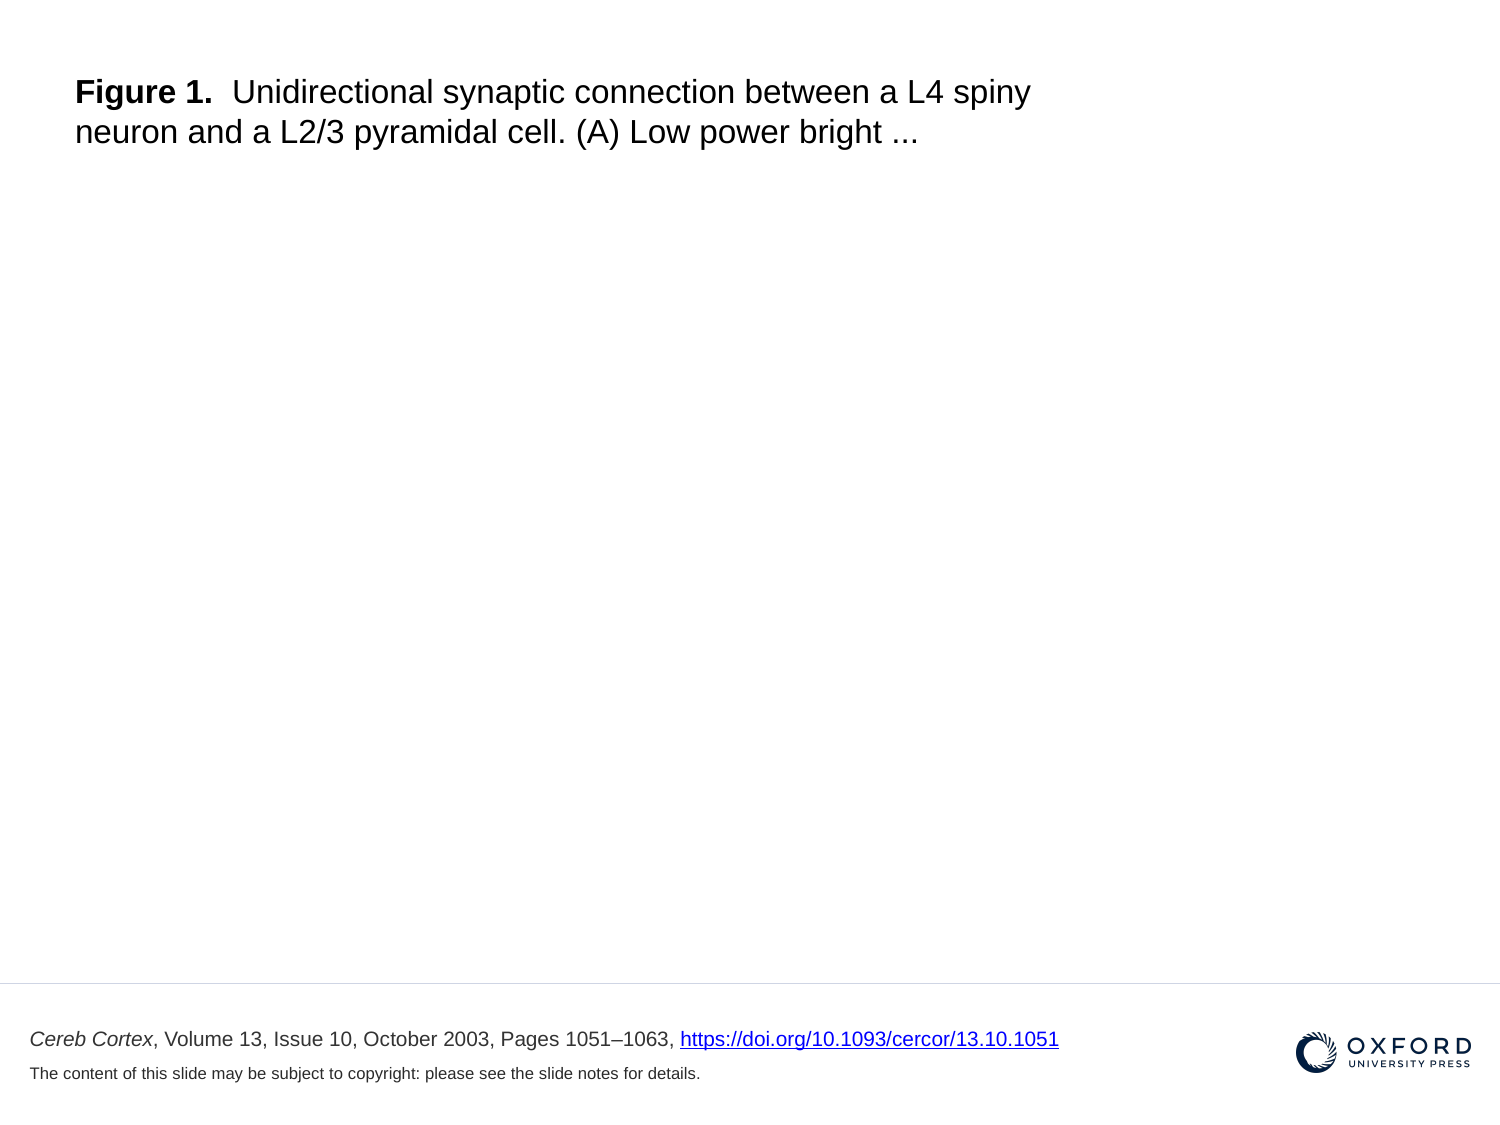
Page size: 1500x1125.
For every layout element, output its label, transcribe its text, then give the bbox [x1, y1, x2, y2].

footer Cereb Cortex, Volume 13, Issue 10, October 2003, Pages 1051–1063, https://doi.org/10.1093/cercor/13.10.1051 The content of this slide may be subject to copyright: please see the slide notes for details. [0, 983, 1260, 1125]
picture [1296, 1032, 1471, 1073]
title Figure 1. Unidirectional synaptic connection between a L4 spiny neuron and a L2/3 pyramidal cell. (A) Low power bright ... [75, 69, 1078, 171]
